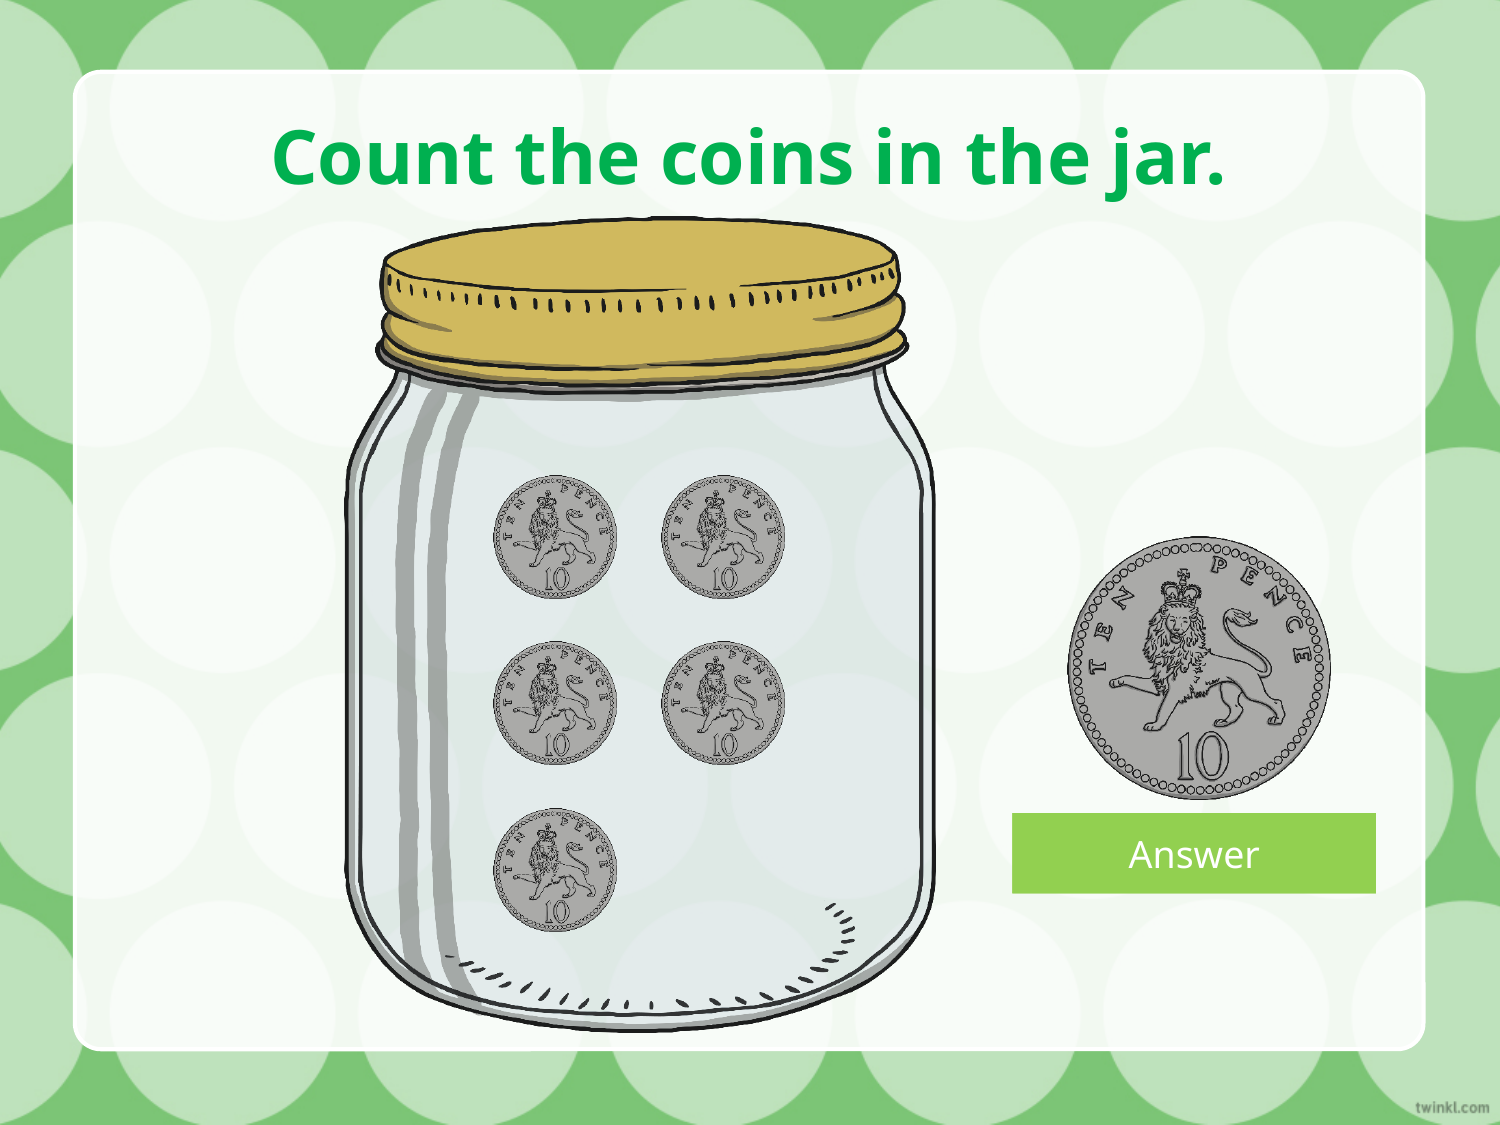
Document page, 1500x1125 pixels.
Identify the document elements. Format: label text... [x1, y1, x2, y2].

title Count the coins in the jar. [73, 76, 1426, 244]
picture [0, 0, 1500, 1125]
text_box Answer [1011, 812, 1377, 894]
